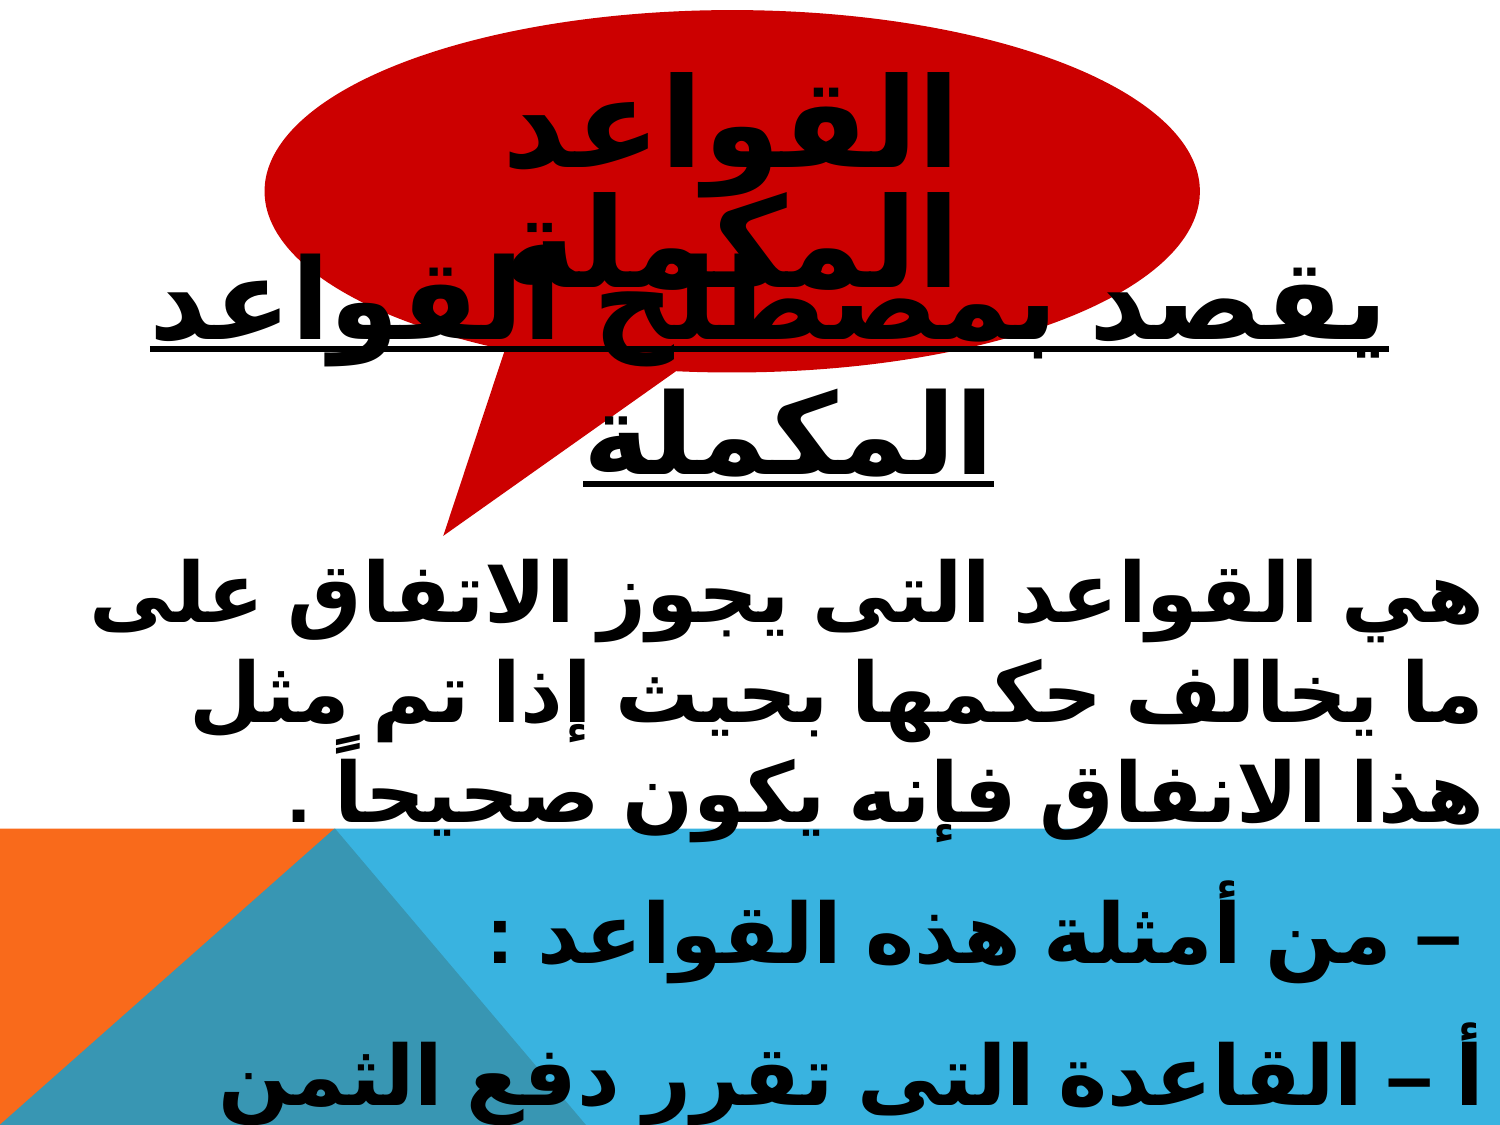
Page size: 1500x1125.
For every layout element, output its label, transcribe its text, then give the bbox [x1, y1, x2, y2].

text_box [387, 212, 1388, 219]
text_box القواعد المكملة [265, 11, 1199, 219]
text_box يقصد بمصطلح القواعد المكملة هي القواعد التى يجوز الاتفاق على ما يخالف حكمها بحيث إذا تم مثل هذا الانفاق فإنه يكون صحيحاً . – من أمثلة هذه القواعد : أ – القاعدة التى تقرر دفع الثمن قبل استلام المبيع ب – القاعدة التى تحدد من يتحمل الترميمات الضرورية [56, 219, 1500, 1125]
